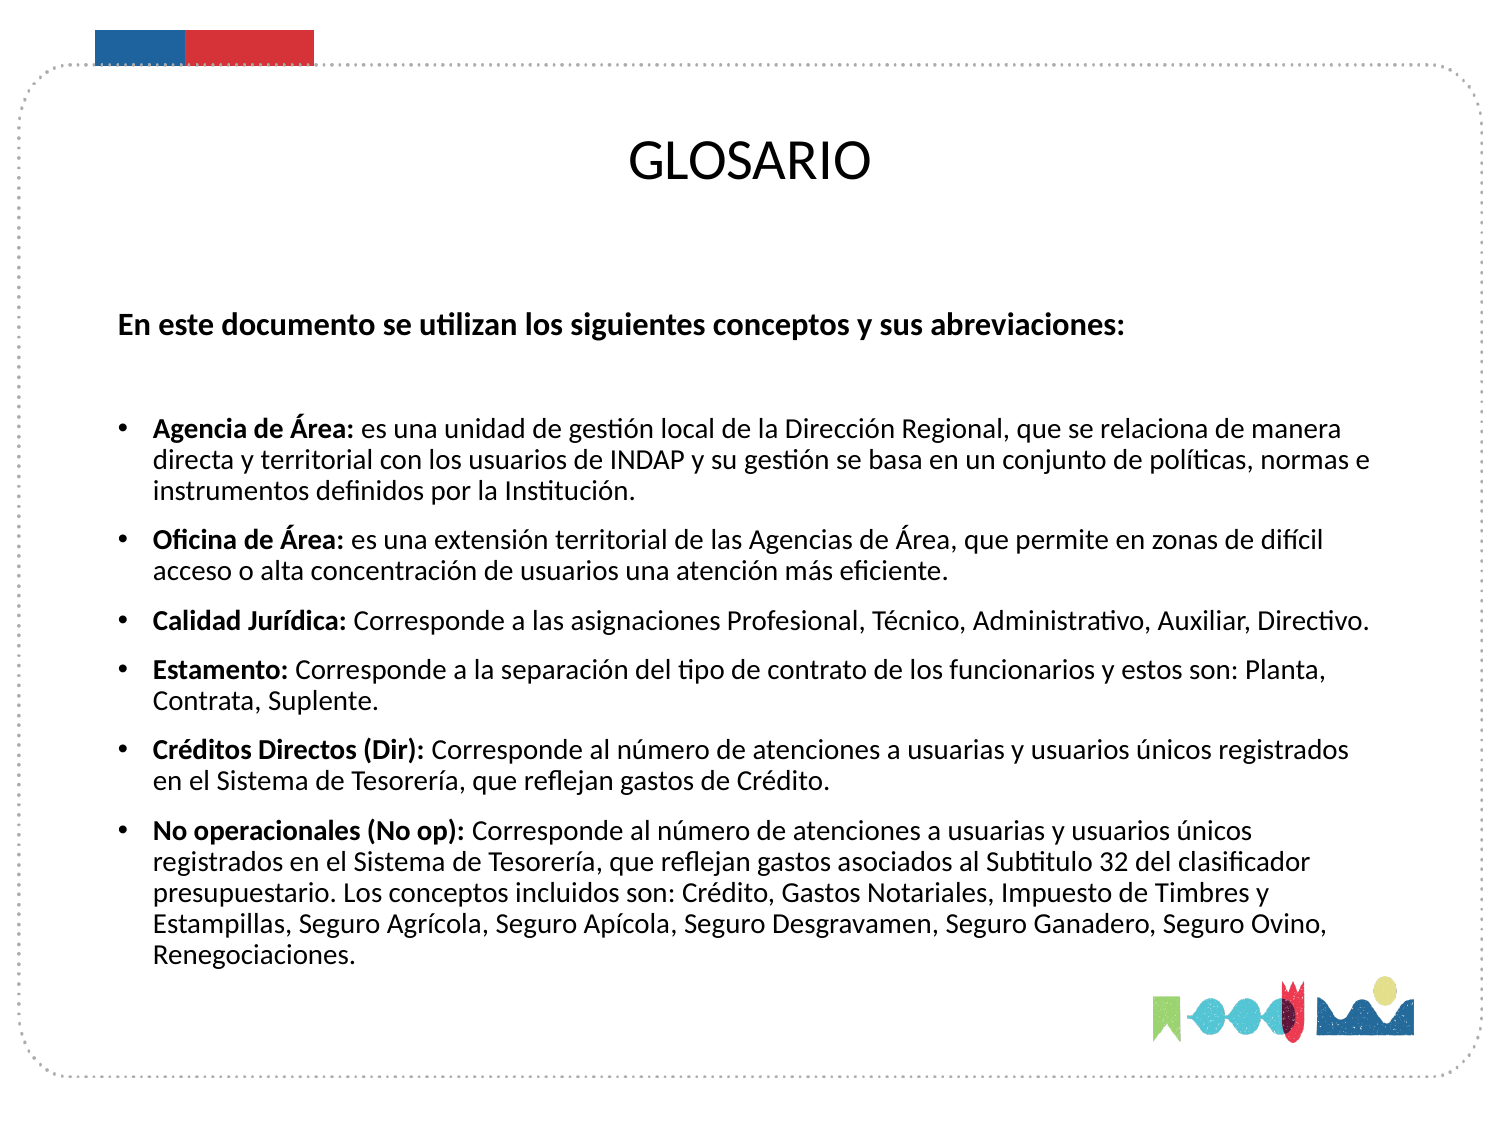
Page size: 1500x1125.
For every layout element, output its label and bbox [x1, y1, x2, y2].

text_box [17, 30, 1483, 1079]
